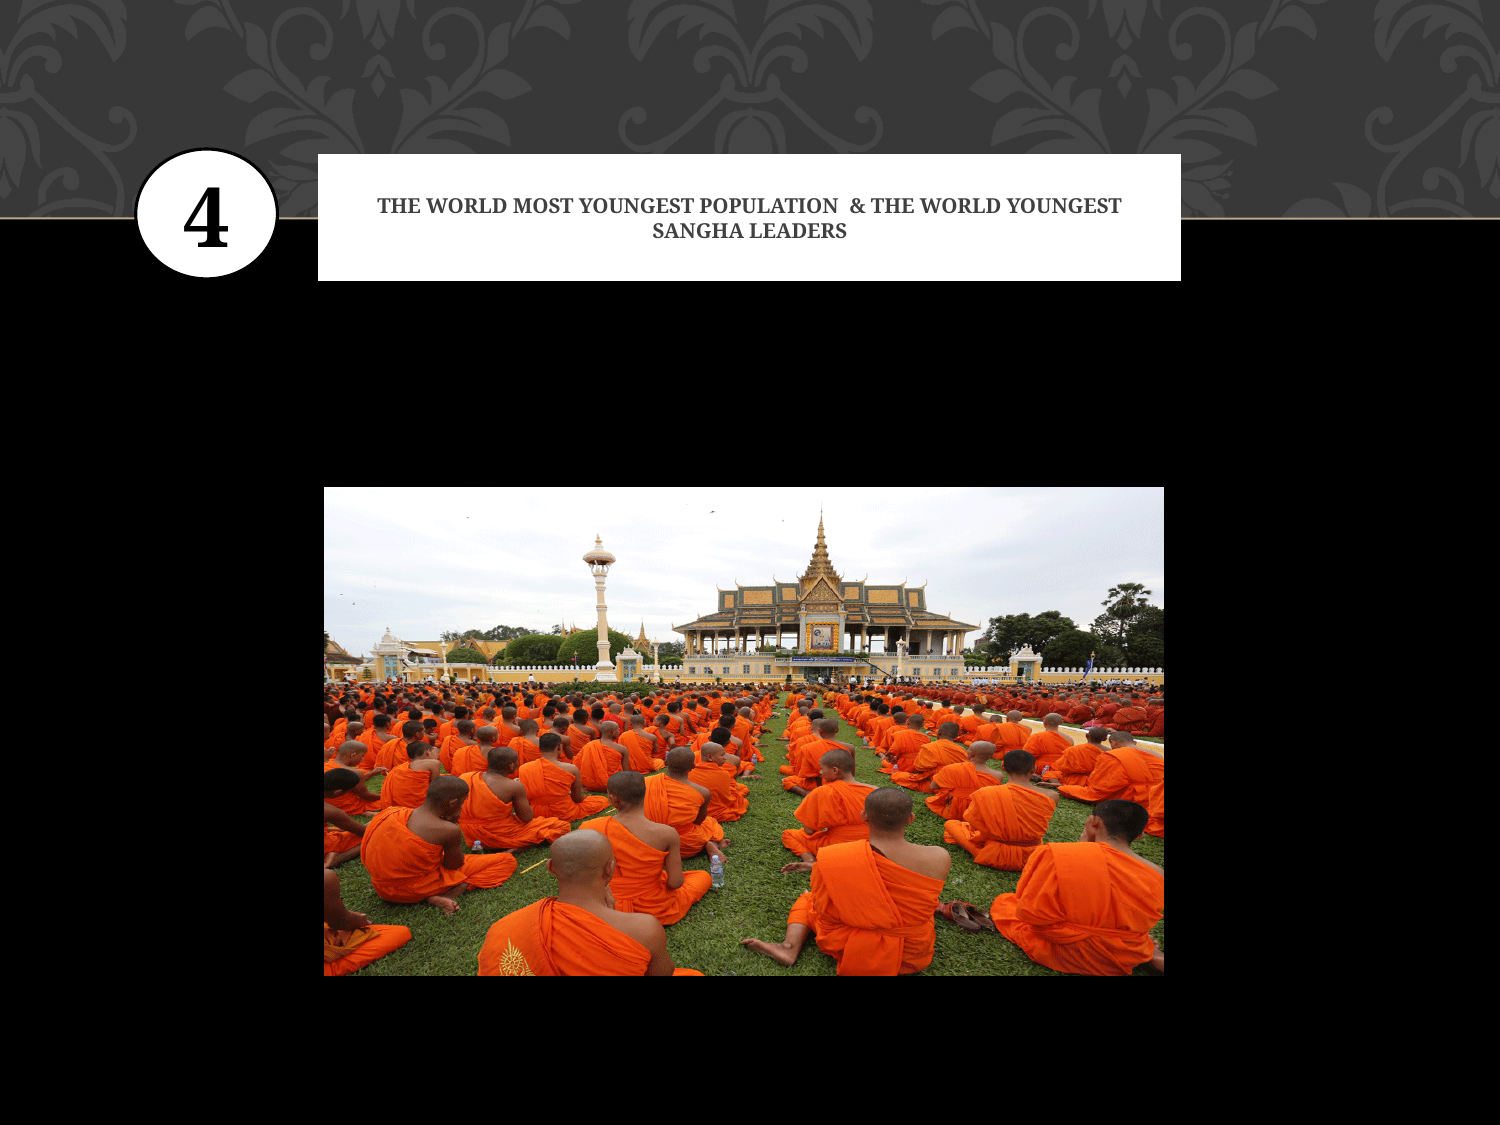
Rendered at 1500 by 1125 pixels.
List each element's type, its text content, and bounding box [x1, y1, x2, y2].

title the world Most youngest population & The world youngest Sangha leaders [318, 154, 1181, 281]
picture [324, 486, 1164, 977]
text_box 4 [134, 147, 280, 281]
